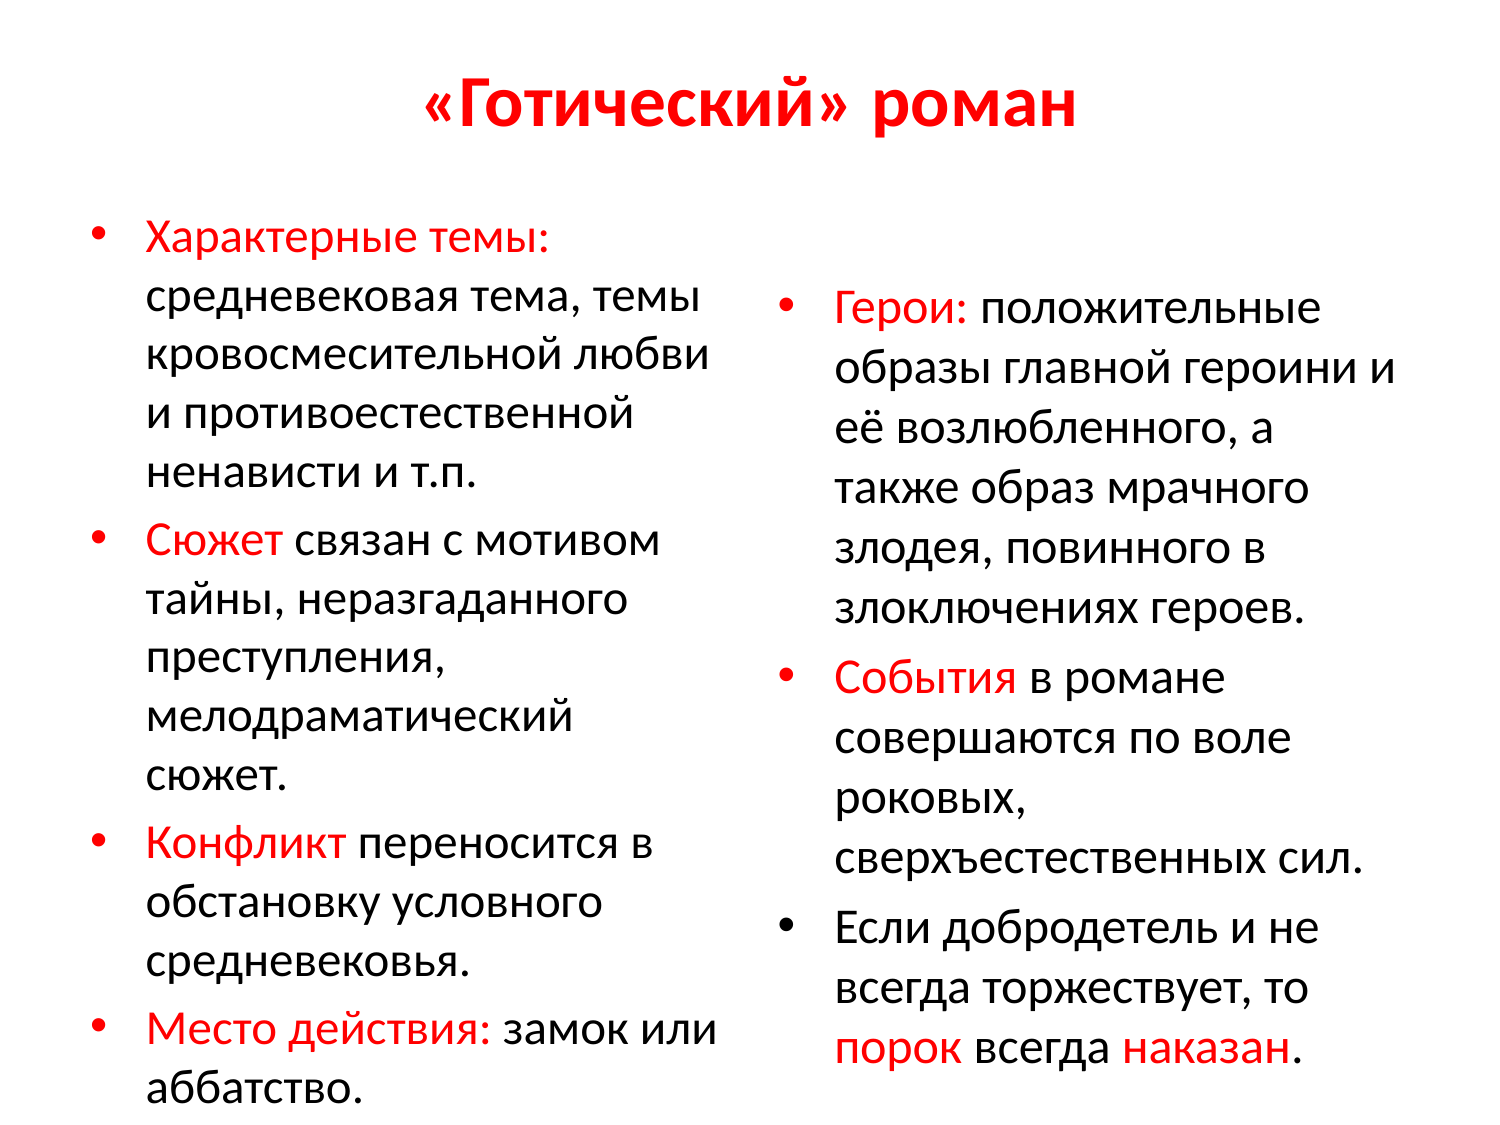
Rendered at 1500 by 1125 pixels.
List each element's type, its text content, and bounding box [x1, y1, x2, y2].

title «Готический» роман [75, 45, 1425, 149]
list Характерные темы: средневековая тема, темы кровосмесительной любви и противоестественной ненависти и т.п. Сюжет связан с мотивом тайны, неразгаданного преступления, мелодраматический сюжет. Конфликт переносится в обстановку условного средневековья. Место действия: замок или аббатство. [75, 196, 738, 1125]
list Герои: положительные образы главной героини и её возлюбленного, а также образ мрачного злодея, повинного в злоключениях героев. События в романе совершаются по воле роковых, сверхъестественных сил. Если добродетель и не всегда торжествует, то порок всегда наказан. [762, 196, 1425, 1094]
